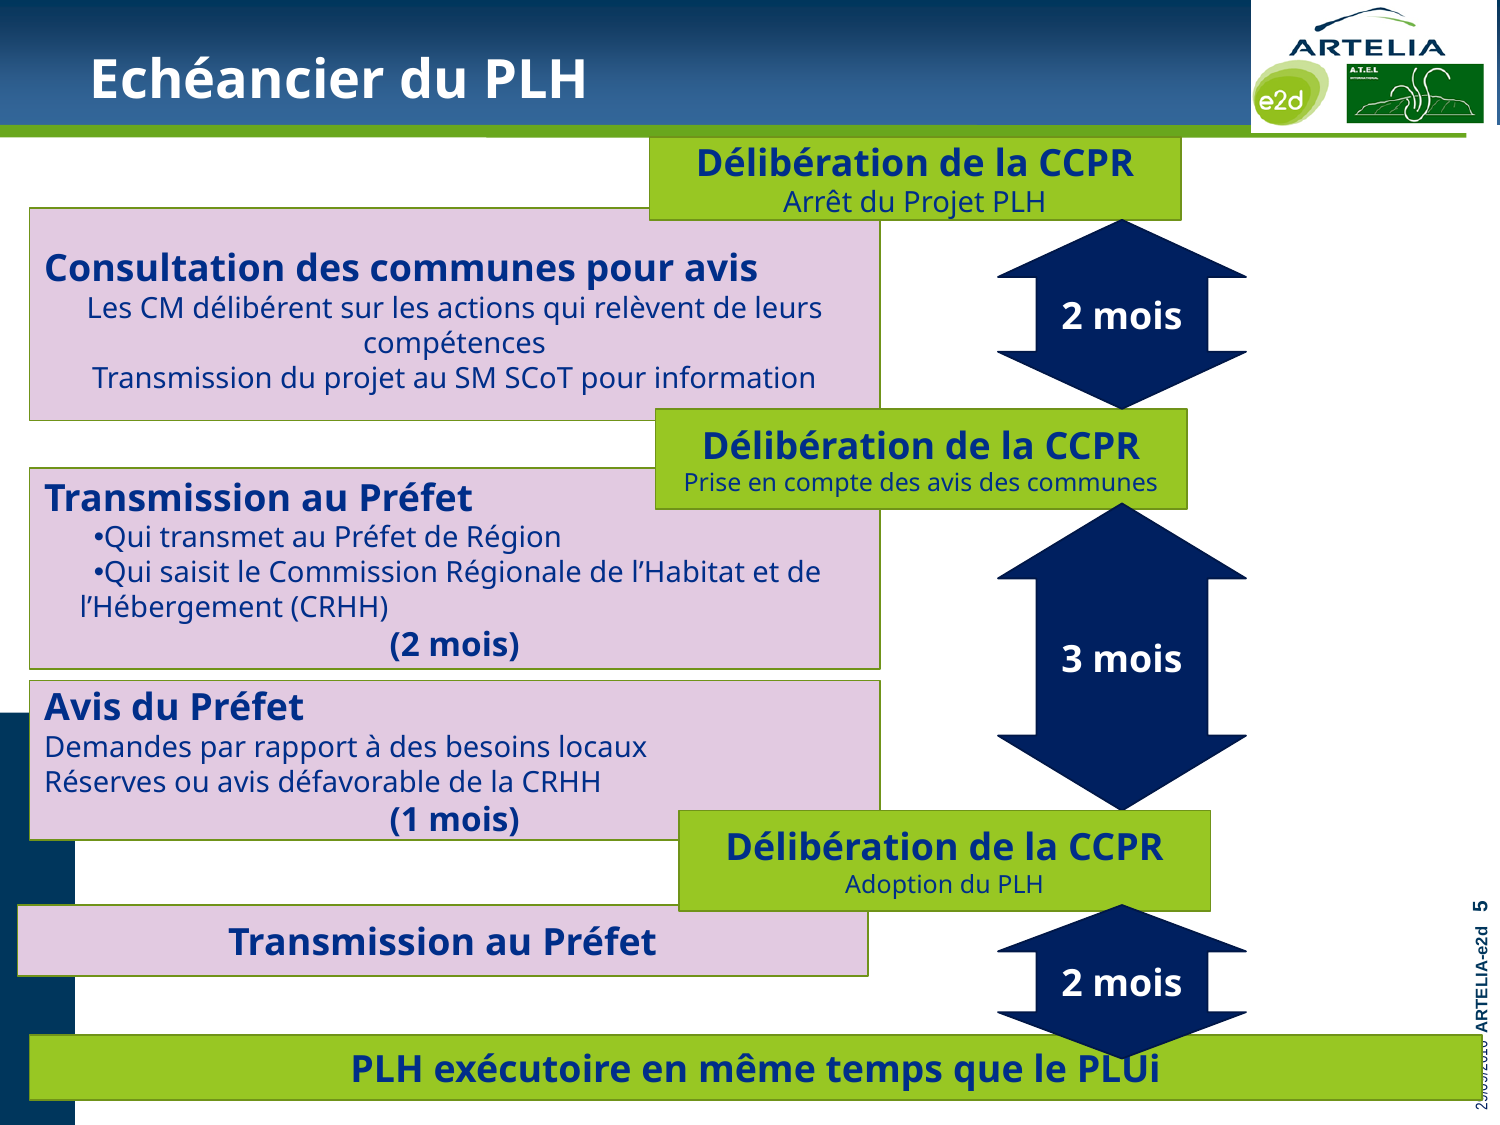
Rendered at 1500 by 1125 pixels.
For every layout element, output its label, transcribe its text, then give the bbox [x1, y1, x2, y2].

picture [0, 0, 1500, 133]
text_box Avis du Préfet Demandes par rapport à des besoins locaux Réserves ou avis défavorable de la CRHH (1 mois) [29, 680, 881, 841]
text_box Transmission au Préfet [17, 904, 869, 977]
text_box Délibération de la CCPR Arrêt du Projet PLH [649, 136, 1182, 221]
text_box Délibération de la CCPR Adoption du PLH [678, 810, 1211, 912]
text_box 2 mois [997, 904, 1247, 1060]
title Echéancier du PLH [75, 37, 1113, 125]
text_box PLH exécutoire en même temps que le PLUi [29, 1034, 1483, 1101]
text_box Transmission au Préfet Qui transmet au Préfet de Région Qui saisit le Commission Régionale de l’Habitat et de l’Hébergement (CRHH) (2 mois) [29, 467, 881, 670]
text_box 2 mois [997, 219, 1247, 410]
text_box 3 mois [997, 502, 1247, 810]
text_box Délibération de la CCPR Prise en compte des avis des communes [655, 408, 1188, 510]
text_box Consultation des communes pour avis Les CM délibérent sur les actions qui relèvent de leurs compétences Transmission du projet au SM SCoT pour information [29, 207, 881, 421]
